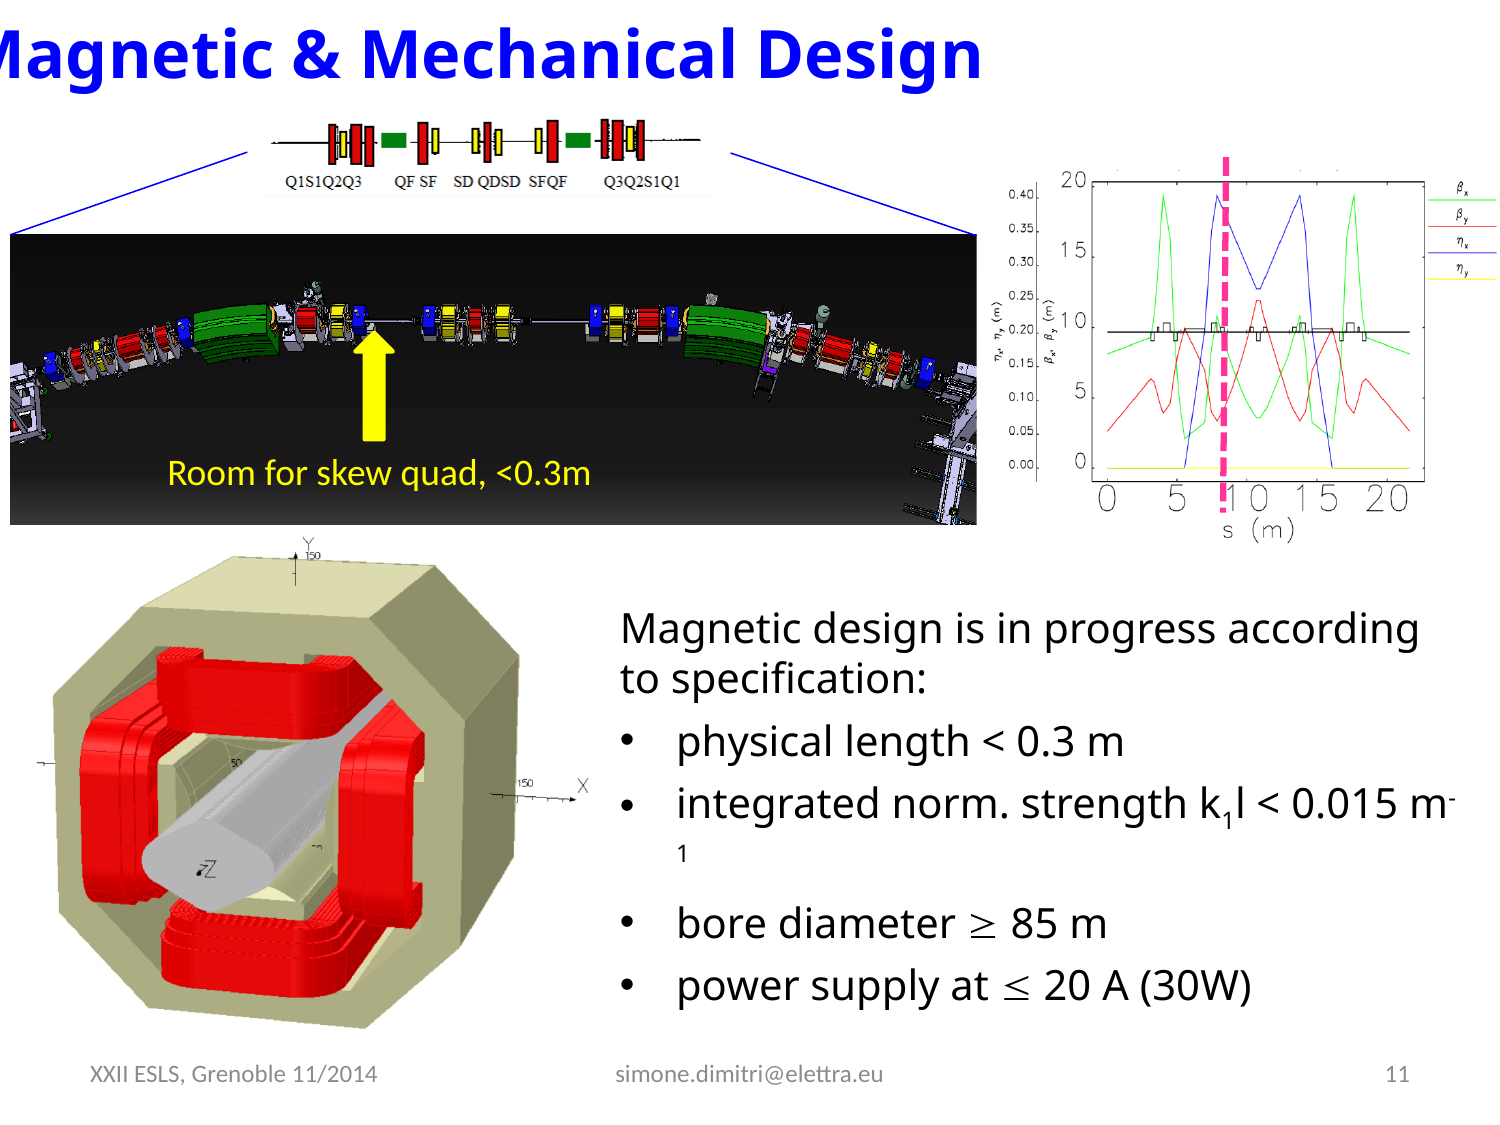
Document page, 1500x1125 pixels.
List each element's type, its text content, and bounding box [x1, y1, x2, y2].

picture [263, 115, 715, 199]
slide_number XXII ESLS, Grenoble 11/2014 [75, 1043, 425, 1103]
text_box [987, 156, 1500, 546]
text_box Magnetic & Mechanical Design [0, 4, 1017, 99]
text_box Magnetic design is in progress according to specification: physical length < 0.3 m integrated norm. strength k1l < 0.015 m-1 bore diameter  85 m power supply at  20 A (30W) [604, 594, 1481, 1017]
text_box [9, 151, 248, 236]
slide_number 11 [1074, 1042, 1425, 1103]
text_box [730, 152, 977, 236]
footer simone.dimitri@elettra.eu [512, 1042, 988, 1103]
picture [32, 533, 595, 1035]
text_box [9, 234, 977, 526]
